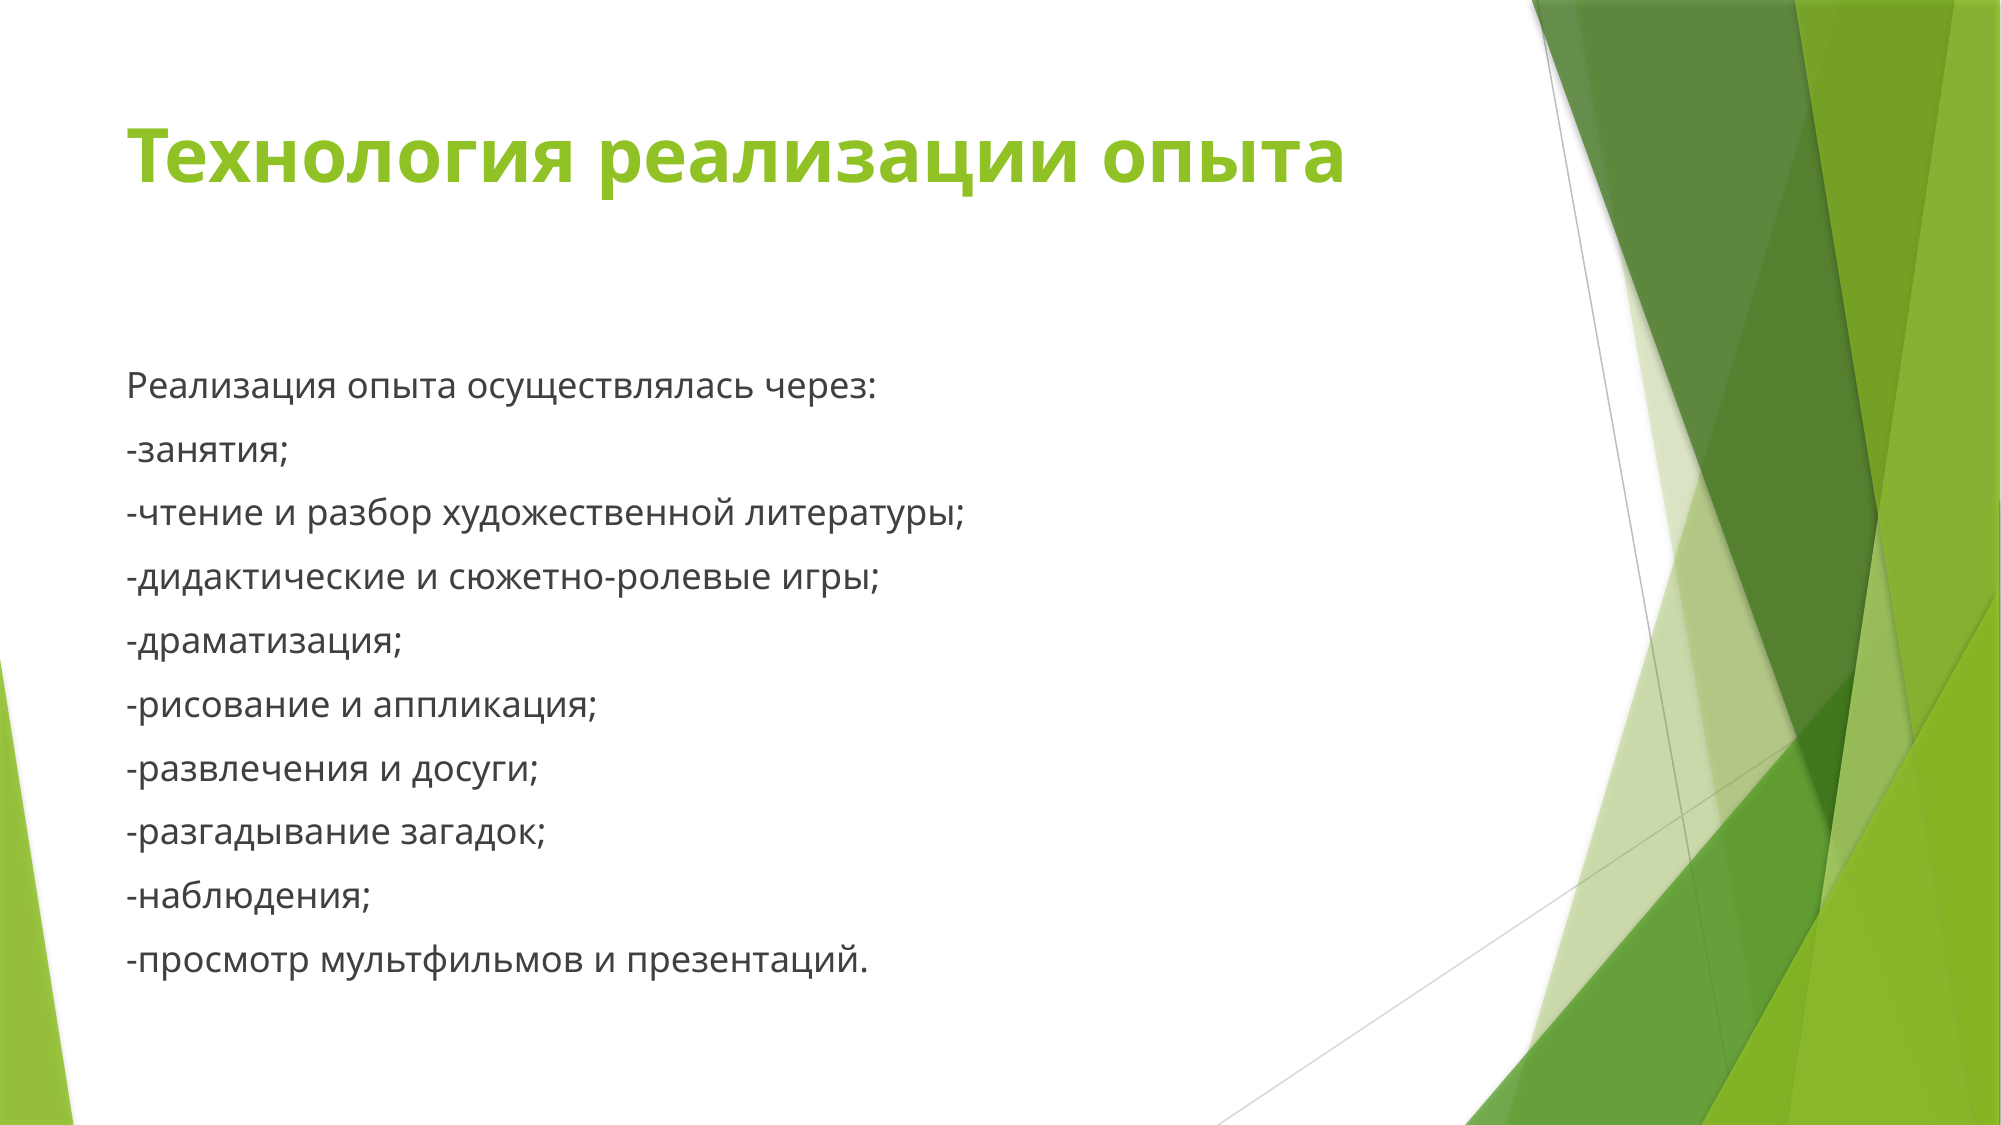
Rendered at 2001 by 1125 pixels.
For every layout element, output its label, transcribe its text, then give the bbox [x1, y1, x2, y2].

title Технология реализации опыта [111, 99, 1522, 317]
list Реализация опыта осуществлялась через: -занятия; -чтение и разбор художественной литературы; -дидактические и сюжетно-ролевые игры; -драматизация; -рисование и аппликация; -развлечения и досуги; -разгадывание загадок; -наблюдения; -просмотр мультфильмов и презентаций. [111, 354, 1522, 992]
